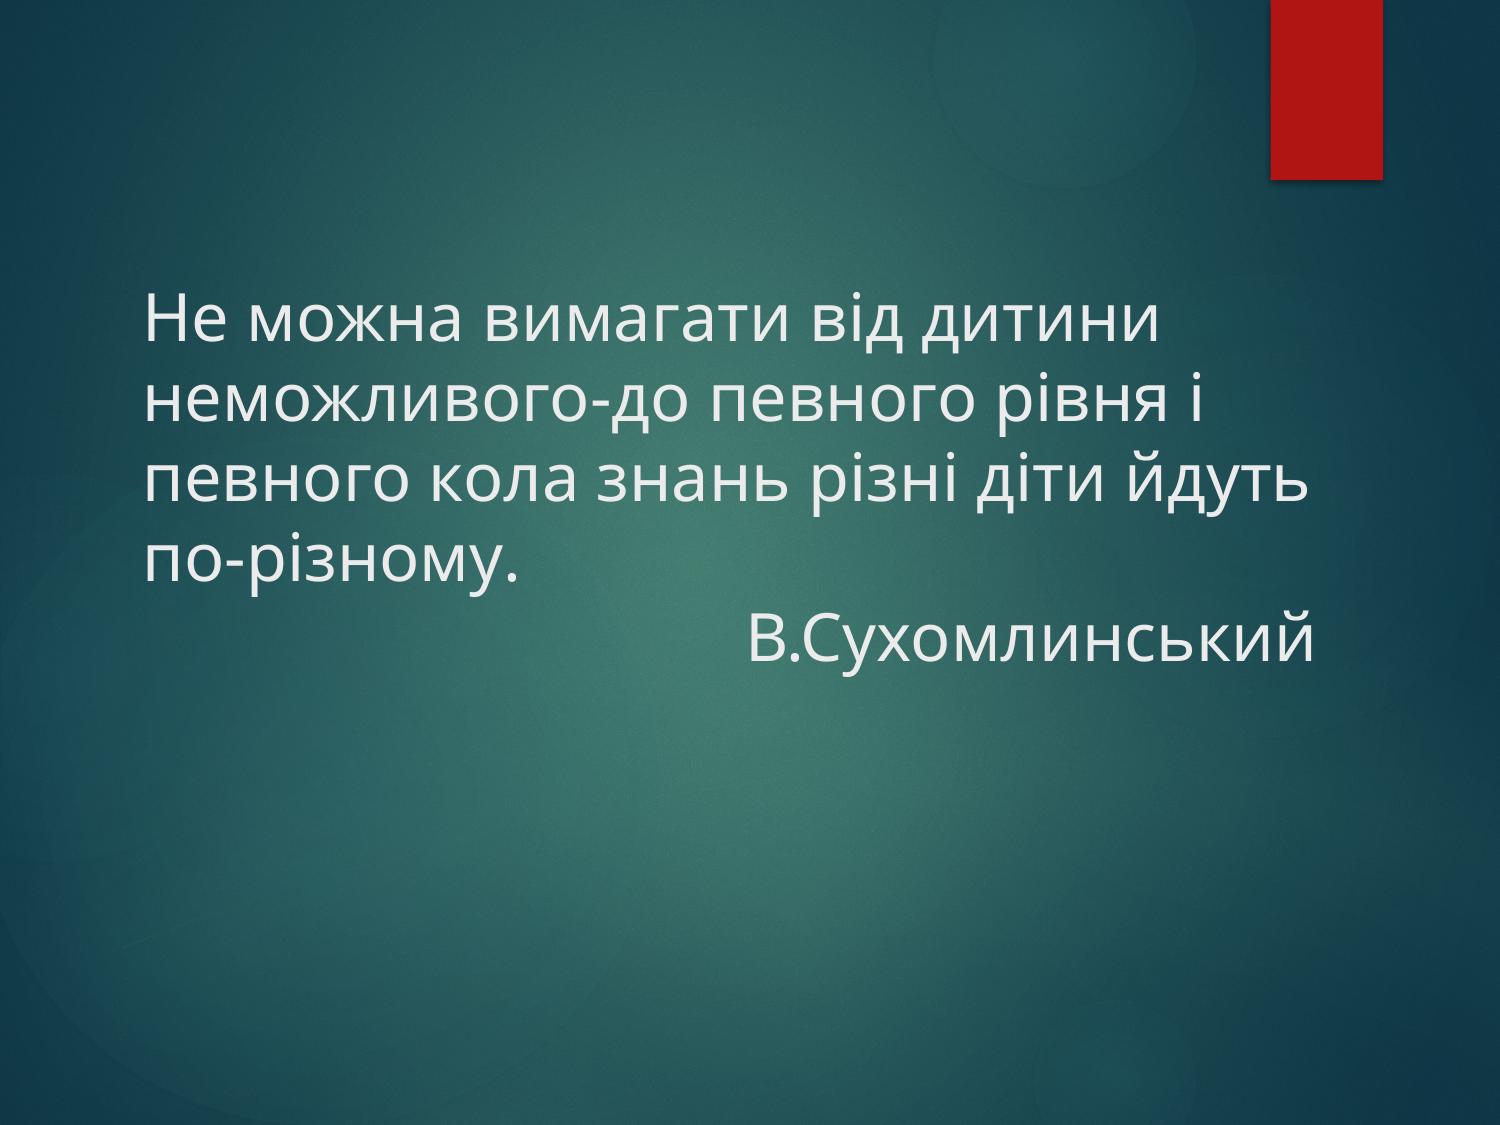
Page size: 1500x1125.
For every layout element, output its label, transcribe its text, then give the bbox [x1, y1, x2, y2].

title Не можна вимагати від дитини неможливого-до певного рівня і певного кола знань різні діти йдуть по-різному. В.Сухомлинський [127, 267, 1365, 657]
